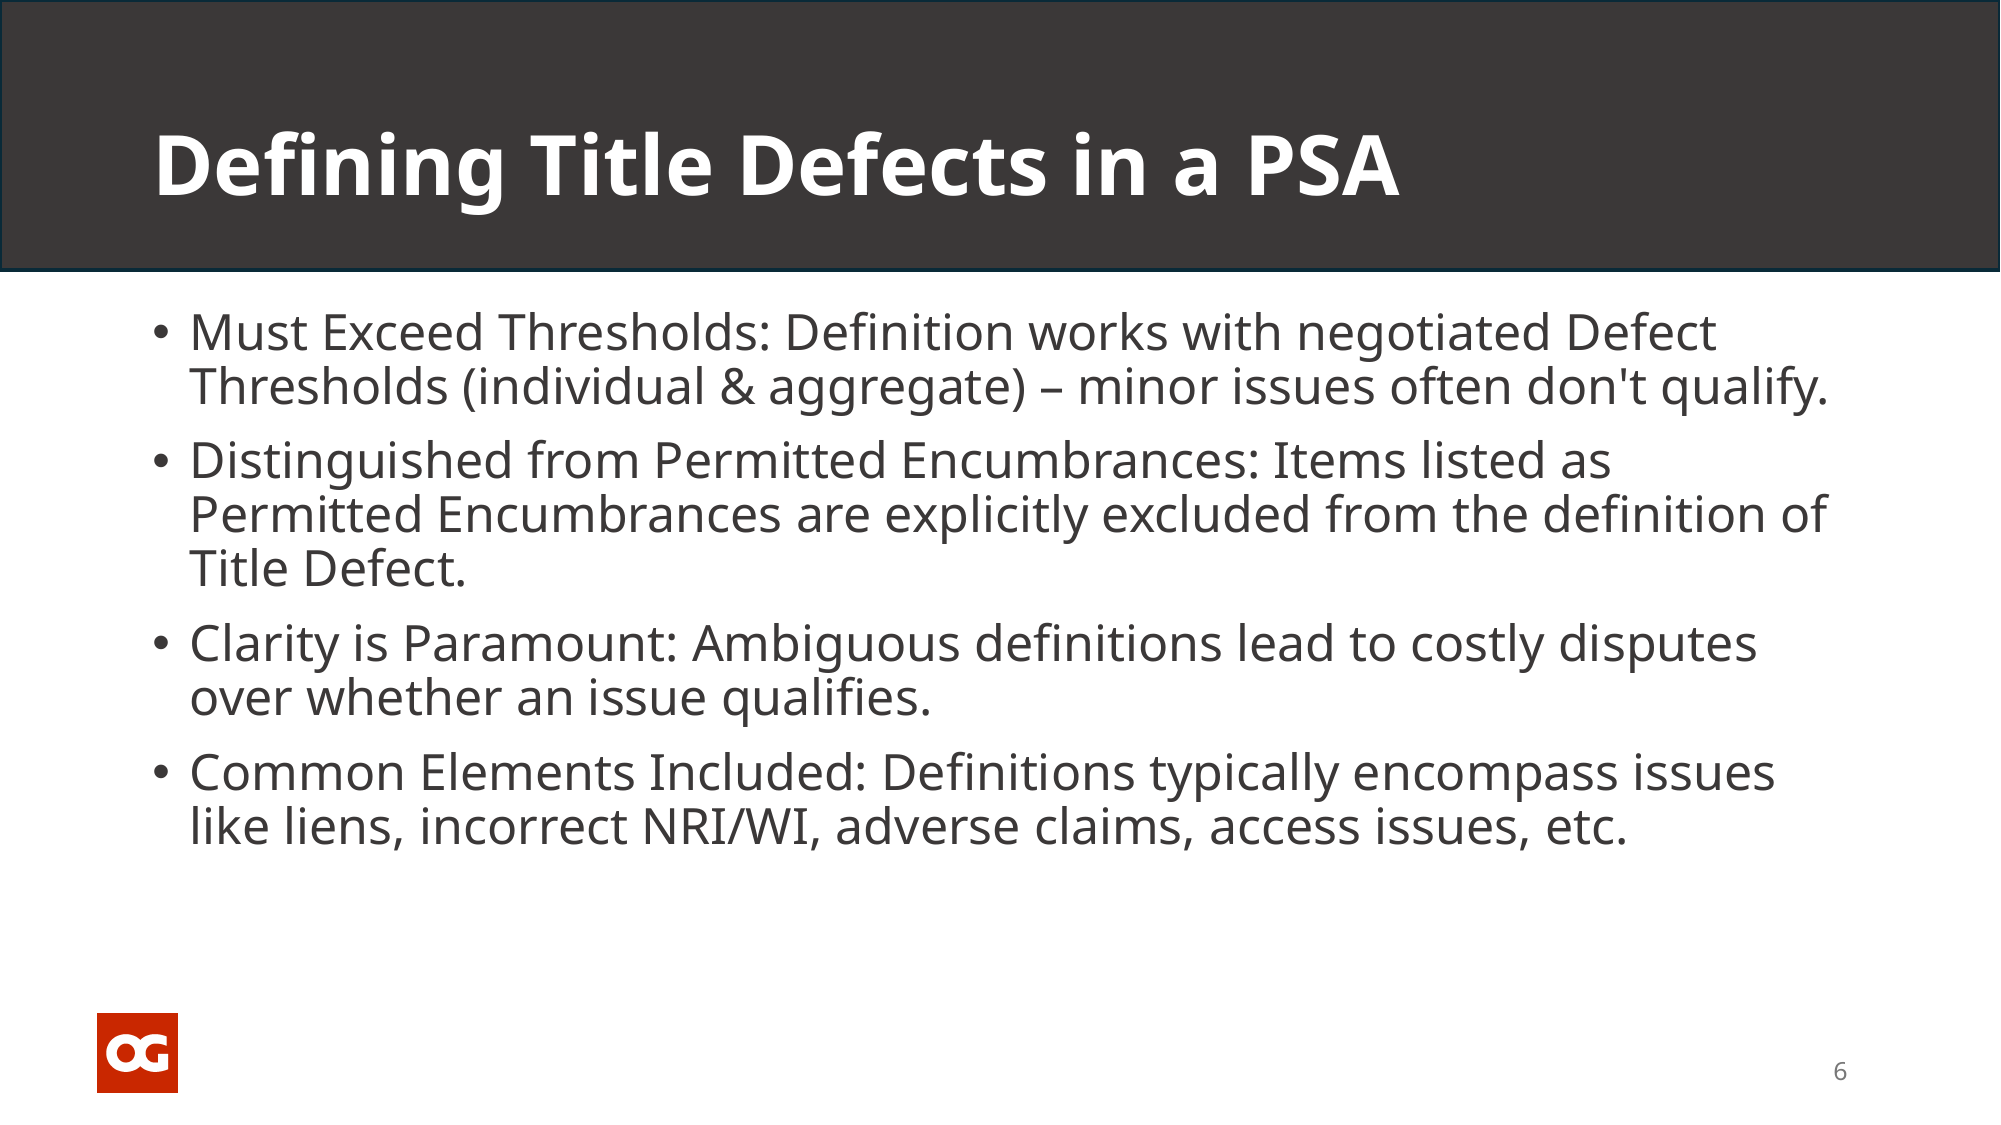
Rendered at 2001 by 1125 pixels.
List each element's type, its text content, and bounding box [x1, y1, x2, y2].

list Must Exceed Thresholds: Definition works with negotiated Defect Thresholds (individual & aggregate) – minor issues often don't qualify. Distinguished from Permitted Encumbrances: Items listed as Permitted Encumbrances are explicitly excluded from the definition of Title Defect. Clarity is Paramount: Ambiguous definitions lead to costly disputes over whether an issue qualifies. Common Elements Included: Definitions typically encompass issues like liens, incorrect NRI/WI, adverse claims, access issues, etc. [137, 299, 1863, 1014]
slide_number 6 [1412, 1042, 1863, 1103]
title Defining Title Defects in a PSA [137, 59, 1863, 278]
text_box [0, 0, 2000, 272]
picture [97, 1012, 178, 1094]
